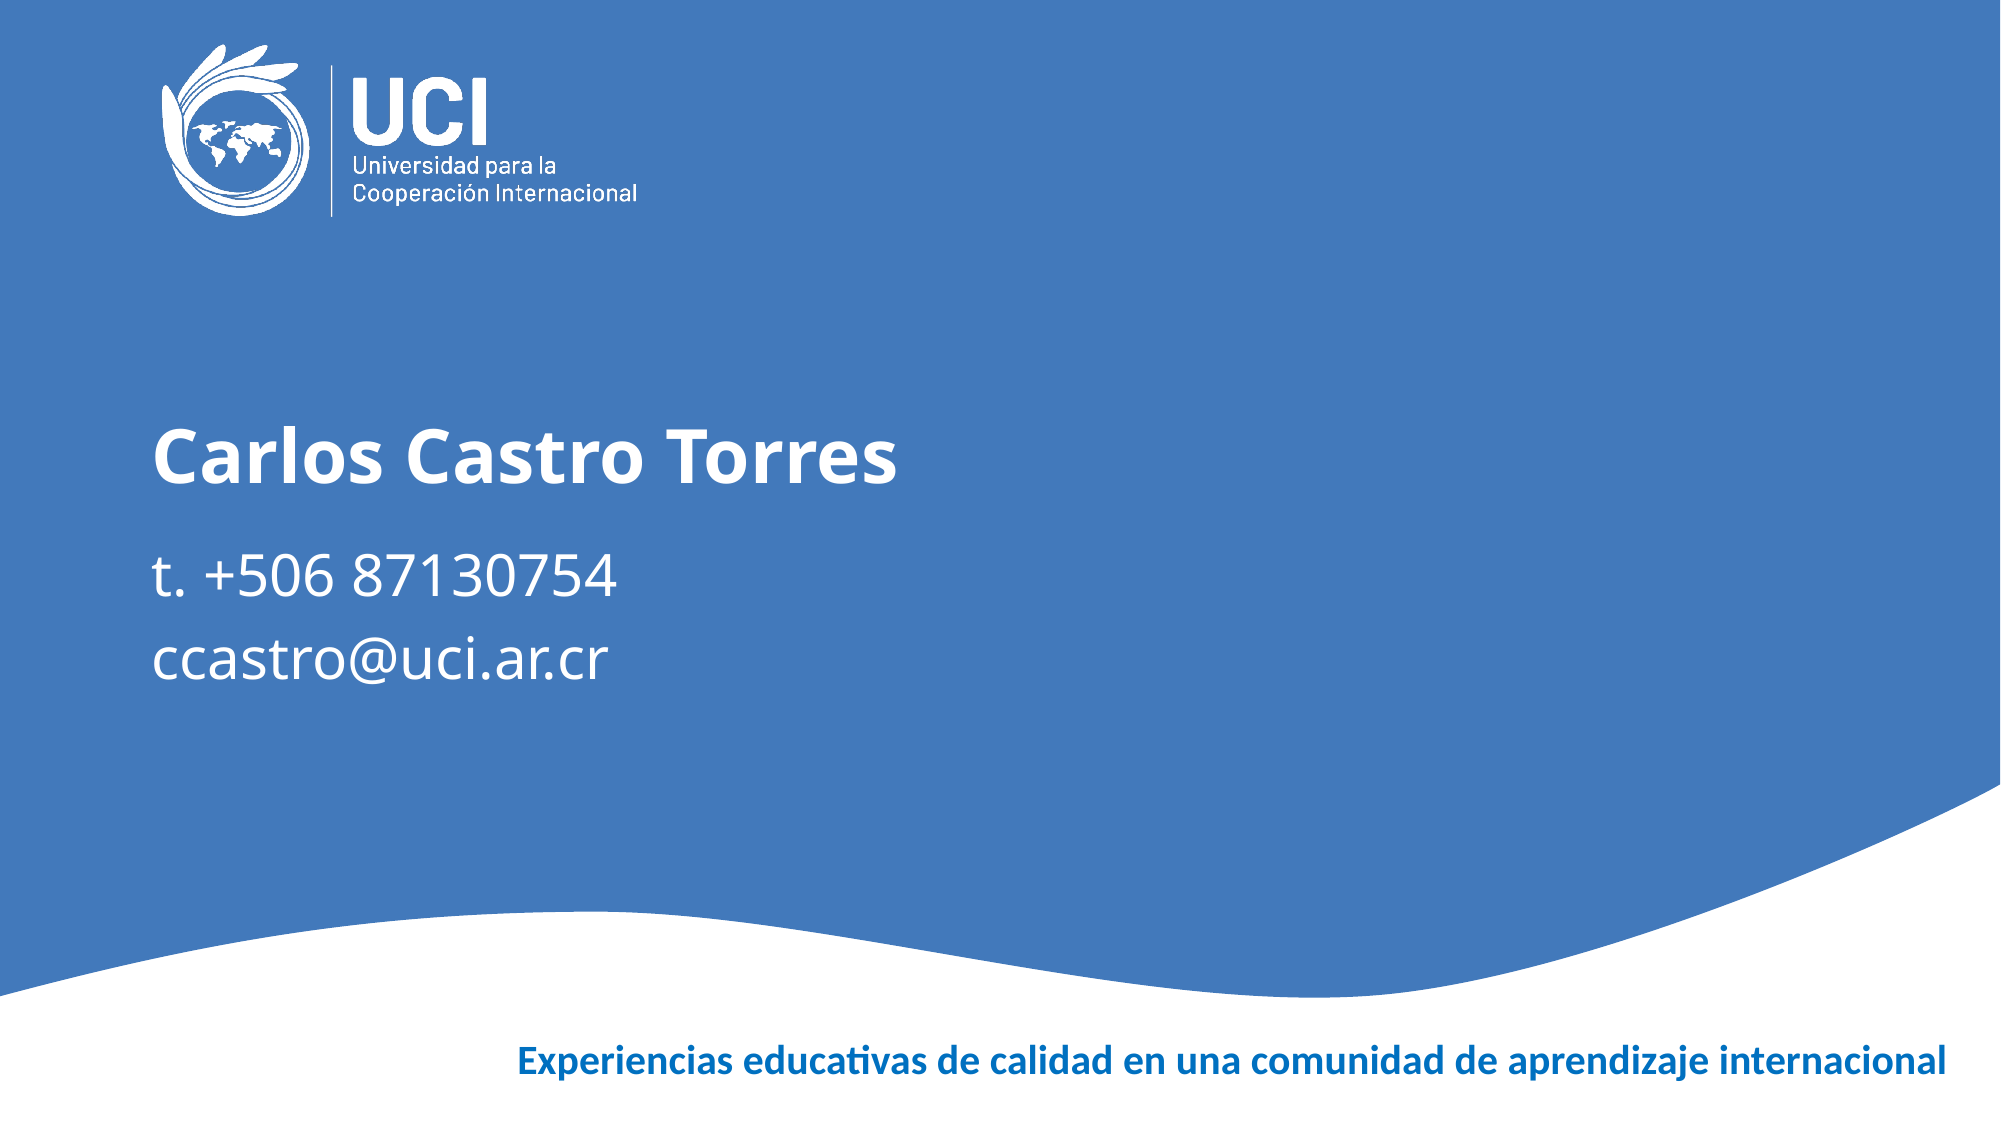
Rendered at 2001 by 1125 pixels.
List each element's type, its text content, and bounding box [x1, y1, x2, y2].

picture [134, 9, 662, 251]
text_box Experiencias educativas de calidad en una comunidad de aprendizaje internacional [502, 1025, 1976, 1091]
list t. +506 87130754 ccastro@uci.ar.cr [136, 538, 1862, 726]
title Carlos Castro Torres [136, 268, 1862, 508]
